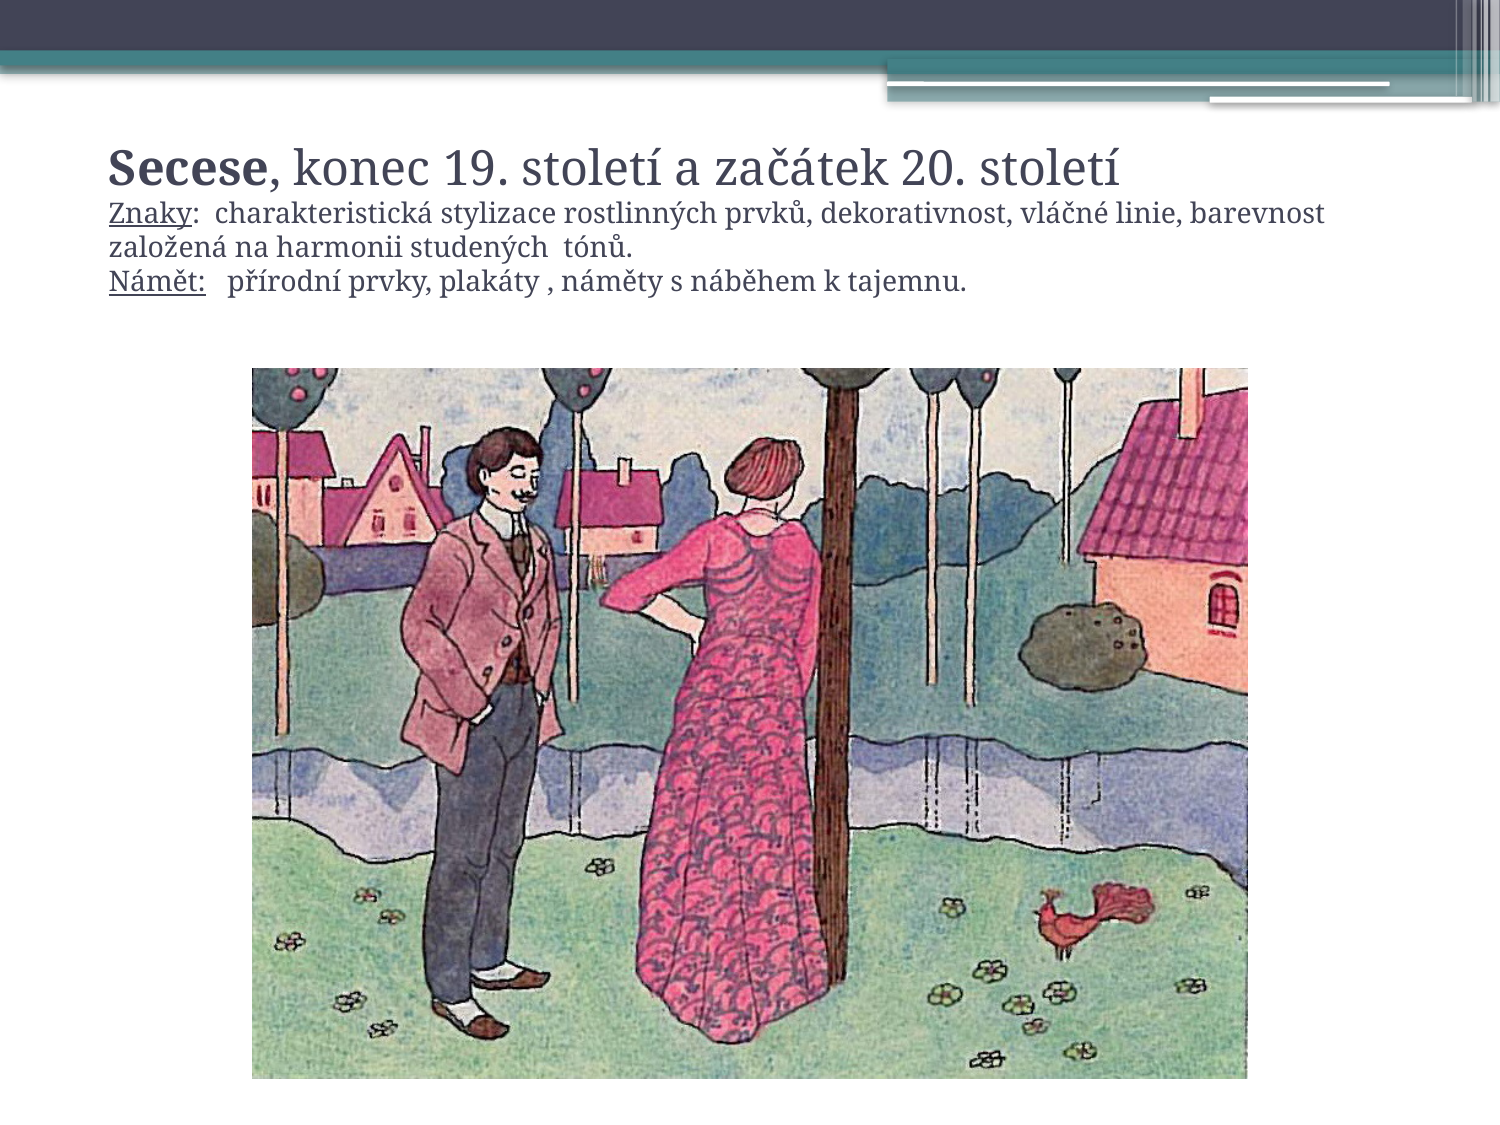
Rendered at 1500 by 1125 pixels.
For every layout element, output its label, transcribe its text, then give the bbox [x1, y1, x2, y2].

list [252, 368, 1248, 1079]
title Secese, konec 19. století a začátek 20. století Znaky: charakteristická stylizace rostlinných prvků, dekorativnost, vláčné linie, barevnost založená na harmonii studených tónů. Námět: přírodní prvky, plakáty , náměty s náběhem k tajemnu. [93, 128, 1444, 305]
